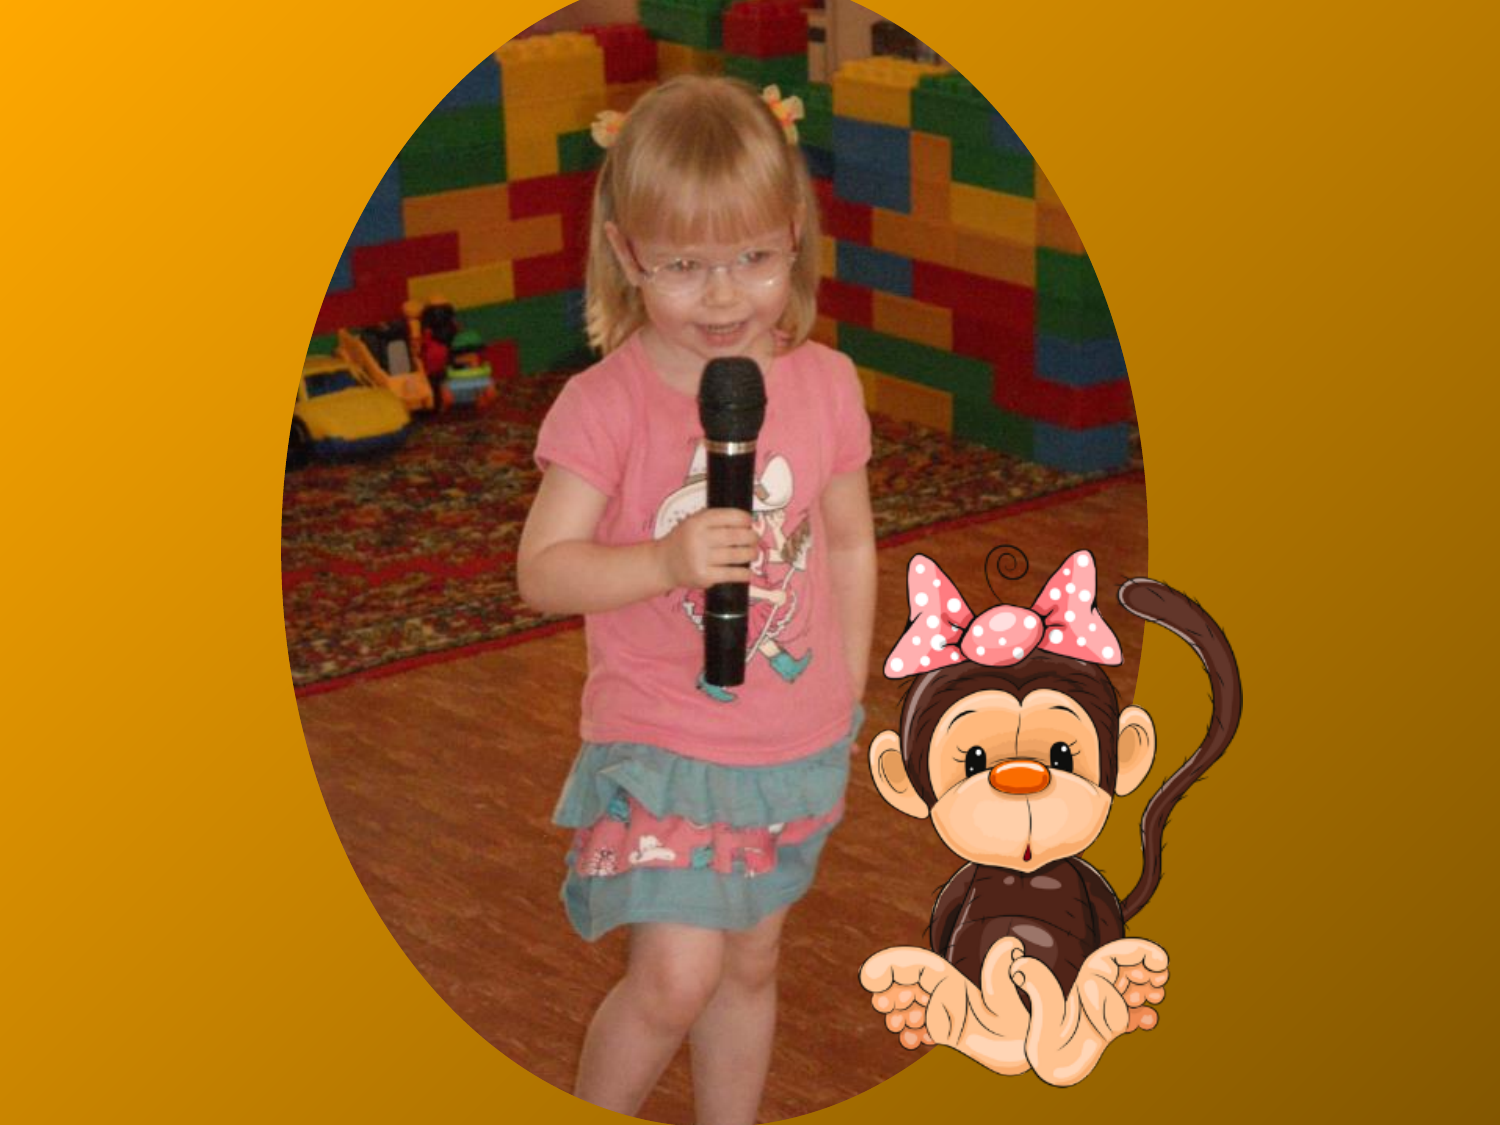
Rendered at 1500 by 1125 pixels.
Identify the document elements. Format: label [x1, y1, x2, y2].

picture [280, 0, 1243, 1125]
